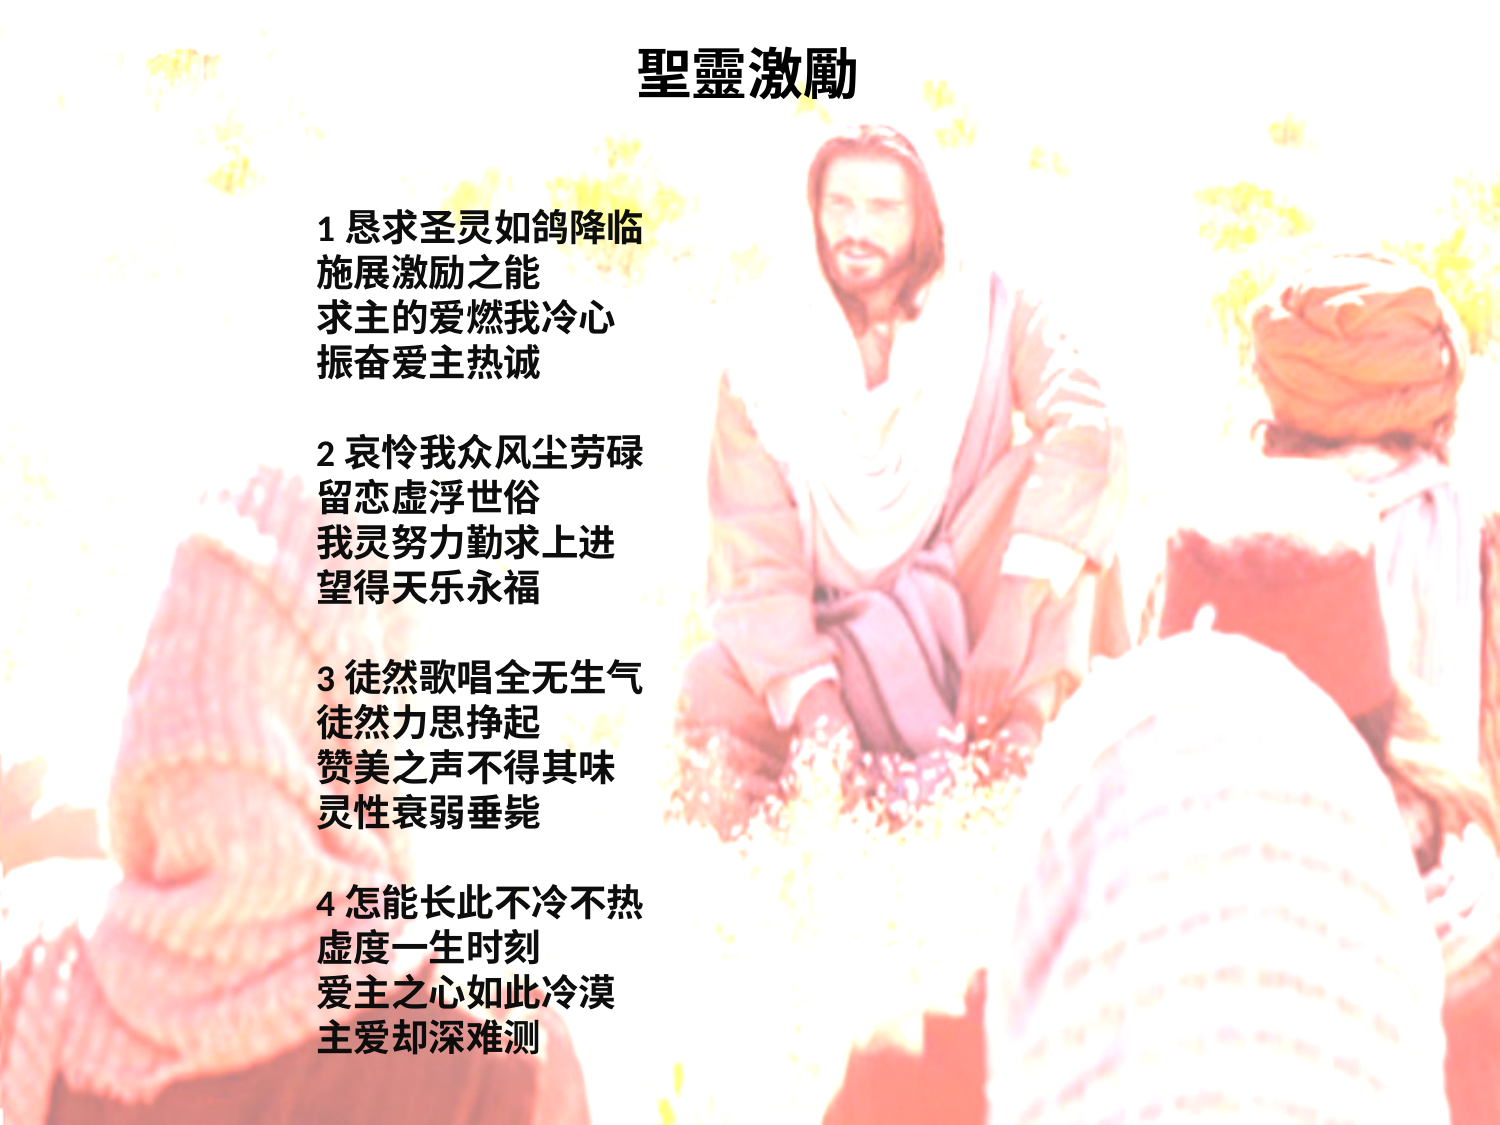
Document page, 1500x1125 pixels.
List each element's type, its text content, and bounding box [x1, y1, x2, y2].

subtitle 1恳求圣灵如鸽降临 施展激励之能 求主的爱燃我冷心 振奋爱主热诚 2哀怜我众风尘劳碌 留恋虚浮世俗 我灵努力勤求上进 望得天乐永福 3徒然歌唱全无生气 徒然力思挣起 赞美之声不得其味 灵性衰弱垂毙 4怎能长此不冷不热 虚度一生时刻 爱主之心如此冷漠 主爱却深难测 [301, 196, 798, 965]
title 聖靈激勵 [549, 30, 963, 114]
